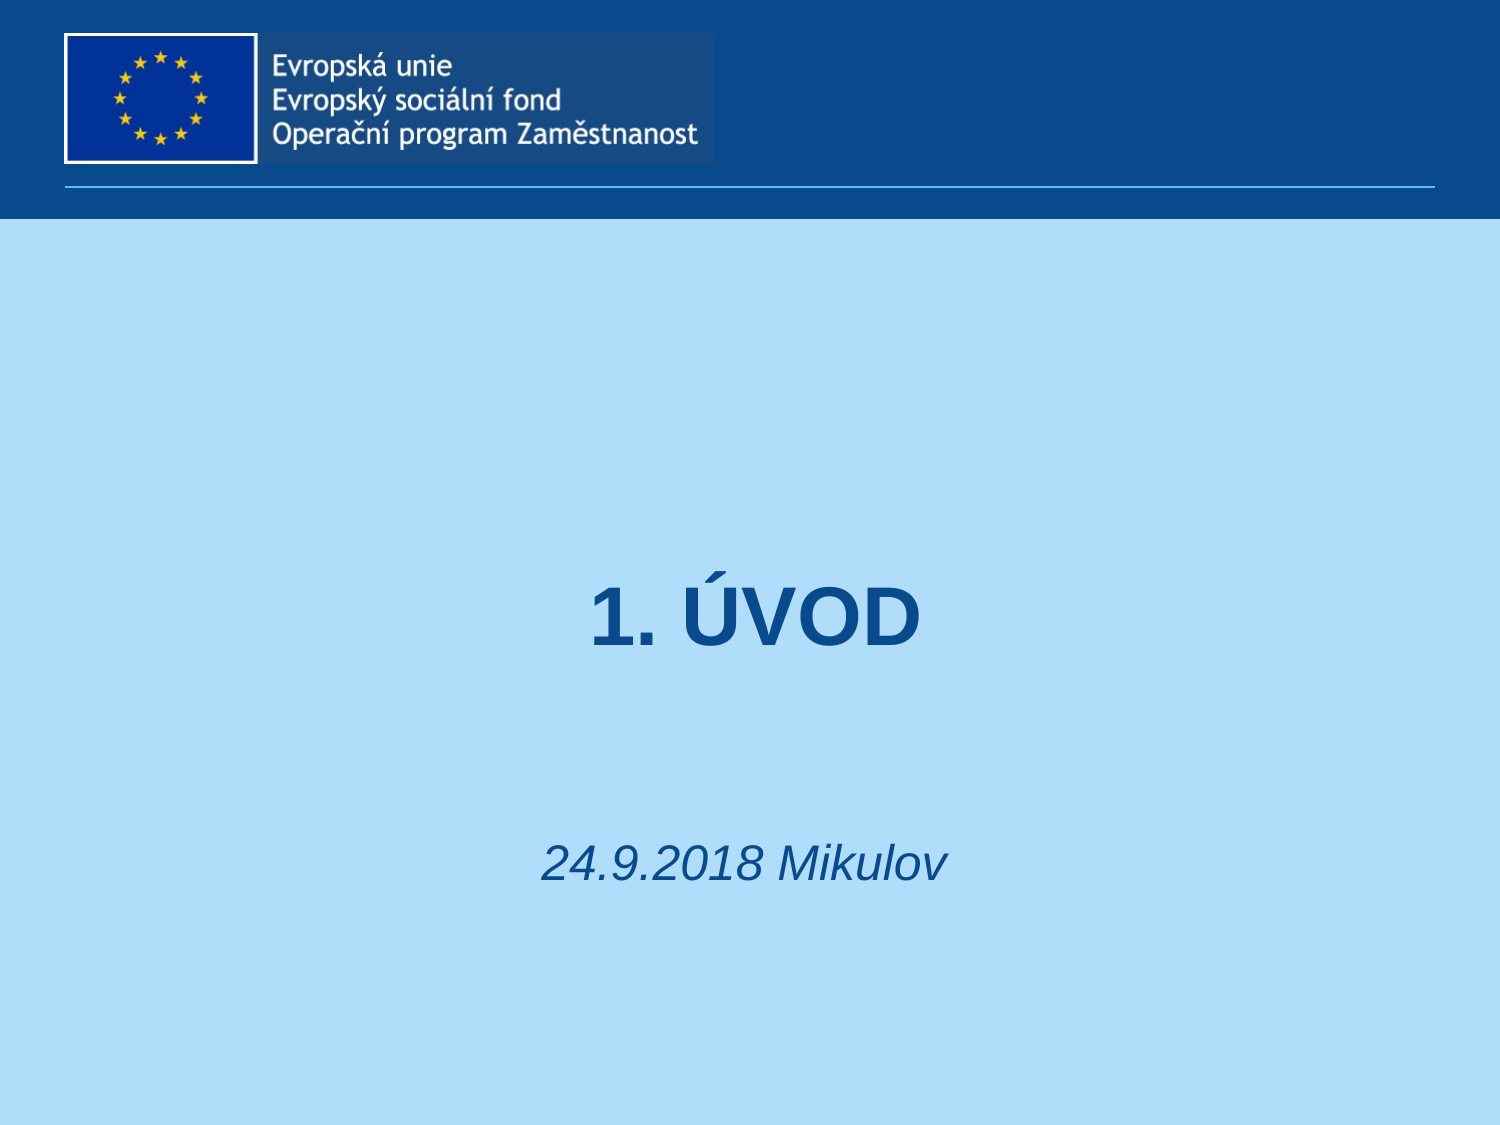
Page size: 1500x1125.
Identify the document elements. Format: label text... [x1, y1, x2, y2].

list 24.9.2018 Mikulov [171, 786, 1317, 935]
title 1. úvod [159, 562, 1353, 705]
picture [64, 33, 714, 164]
